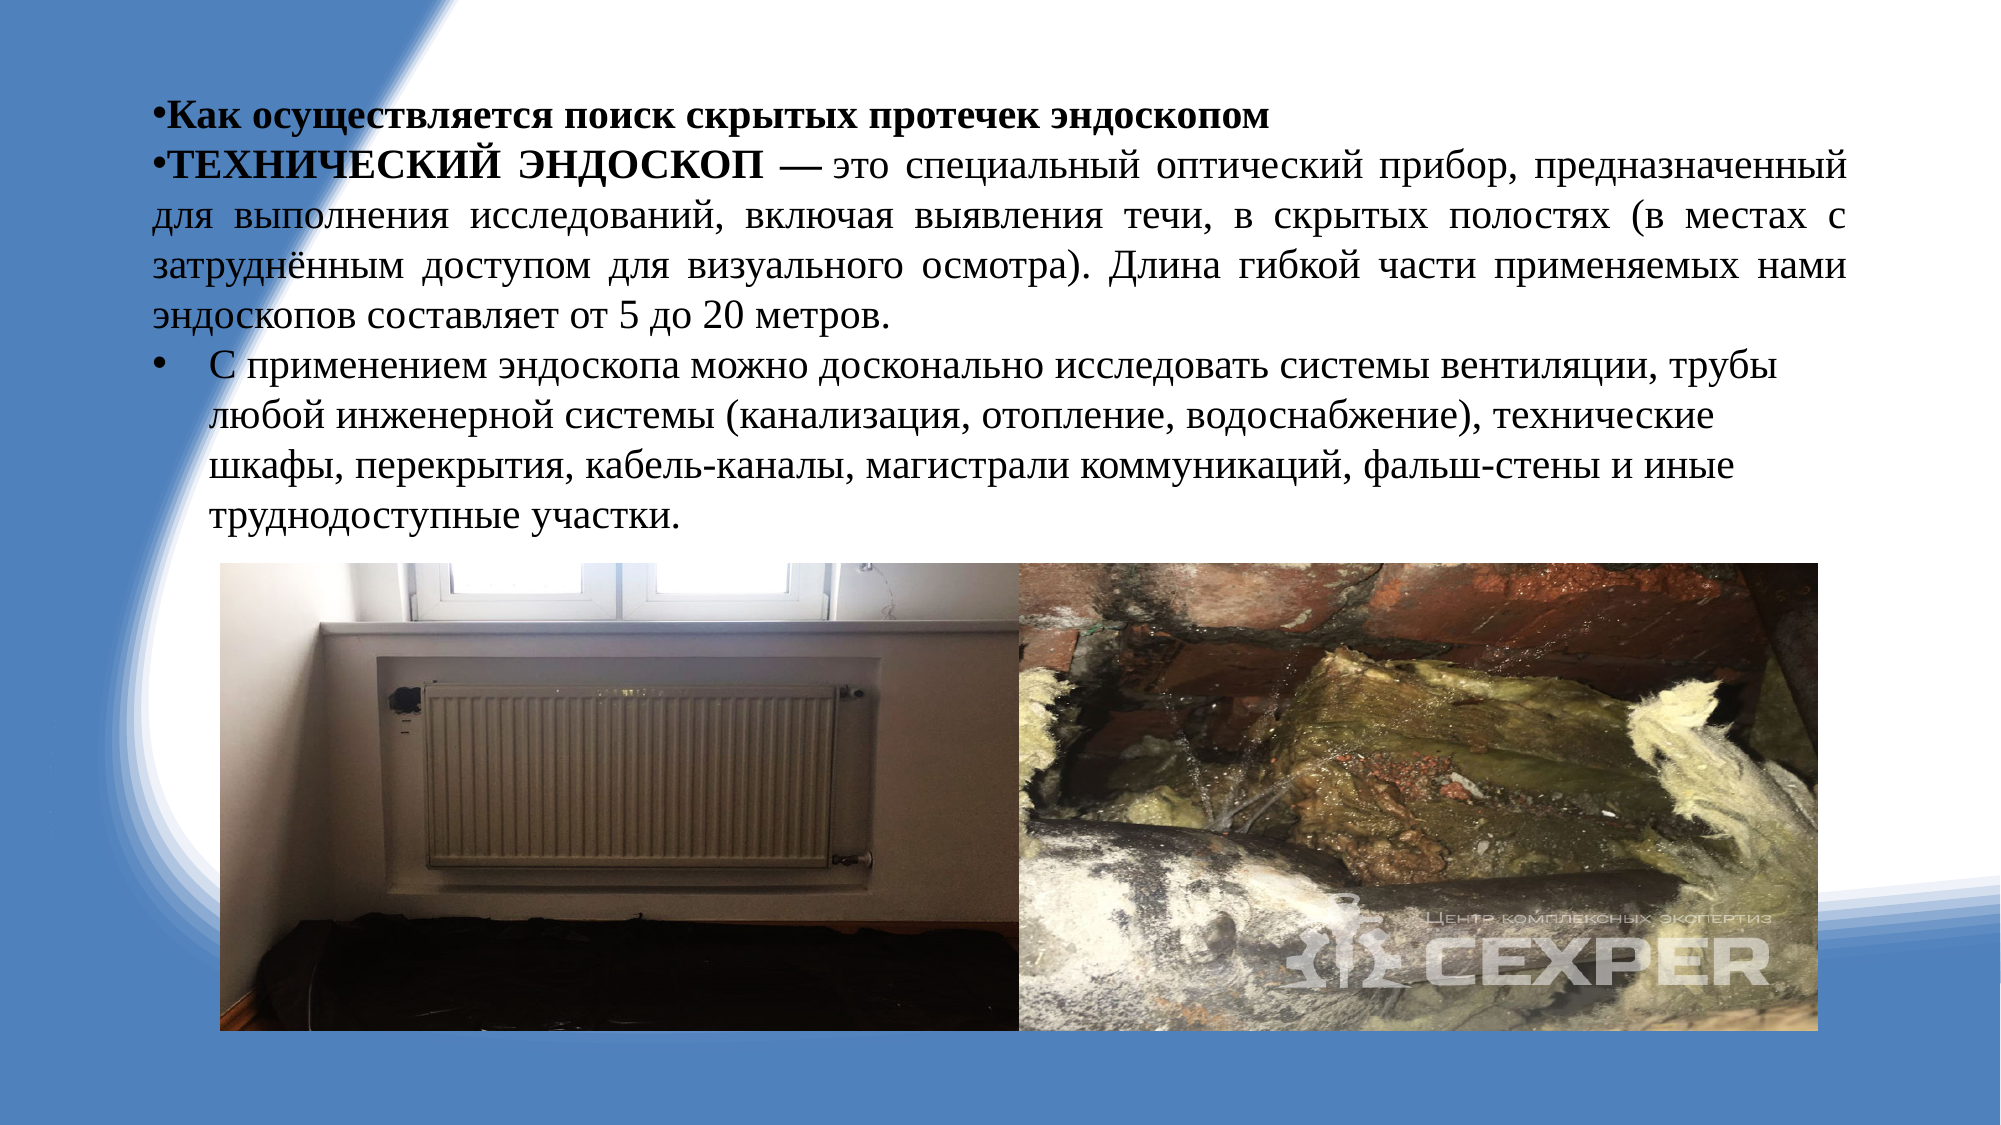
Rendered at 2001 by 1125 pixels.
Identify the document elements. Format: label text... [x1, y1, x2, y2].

picture [220, 563, 1818, 1032]
list Как осуществляется поиск скрытых протечек эндоскопом ТЕХНИЧЕСКИЙ ЭНДОСКОП — это специальный оптический прибор, предназначенный для выполнения исследований, включая выявления течи, в скрытых полостях (в местах с затруднённым доступом для визуального осмотра). Длина гибкой части применяемых нами эндоскопов составляет от 5 до 20 метров. С применением эндоскопа можно досконально исследовать системы вентиляции, трубы любой инженерной системы (канализация, отопление, водоснабжение), технические шкафы, перекрытия, кабель-каналы, магистрали коммуникаций, фальш-стены и иные труднодоступные участки. [137, 79, 1863, 1014]
